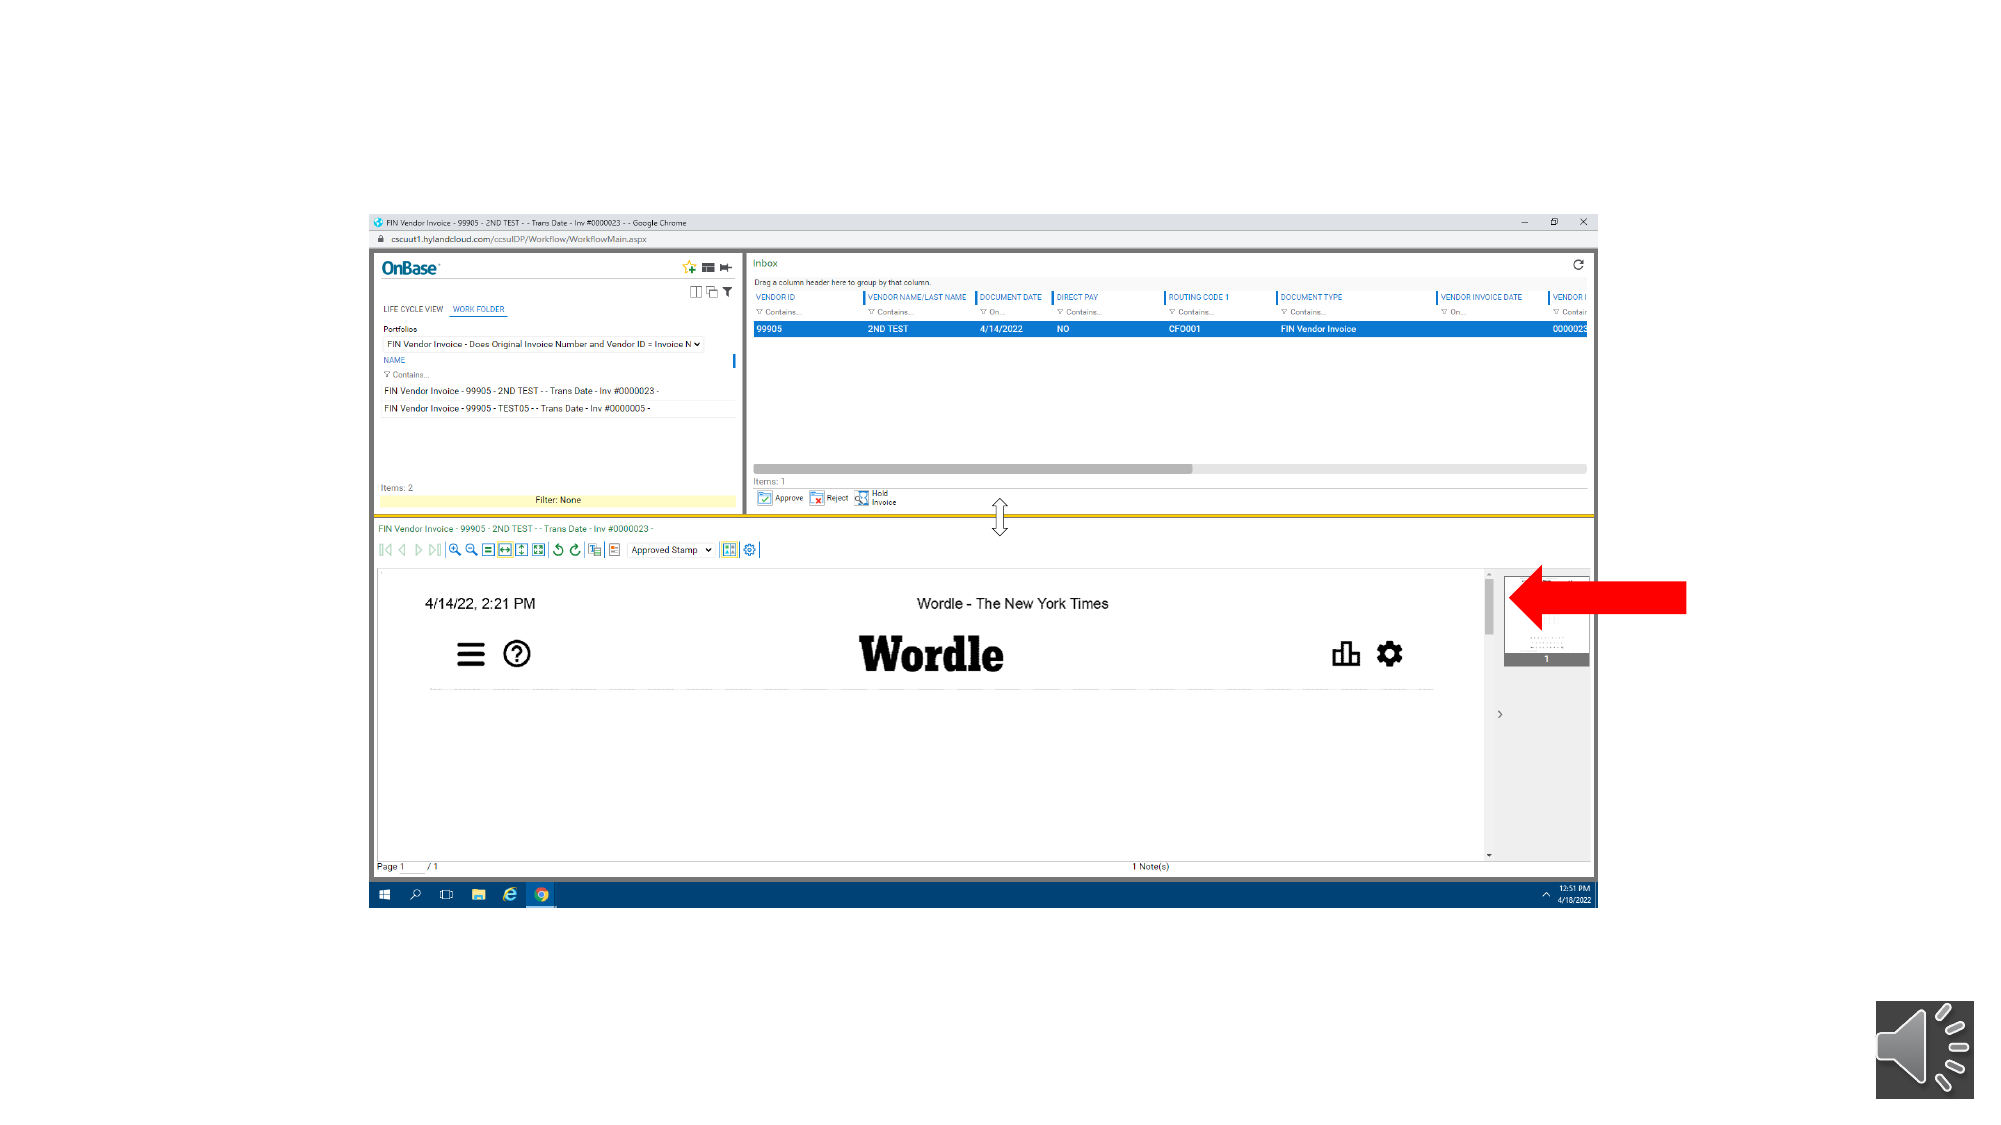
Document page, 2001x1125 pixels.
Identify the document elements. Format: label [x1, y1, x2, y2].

picture [1874, 999, 1975, 1100]
text_box [1598, 580, 1688, 616]
text_box [369, 215, 1598, 907]
